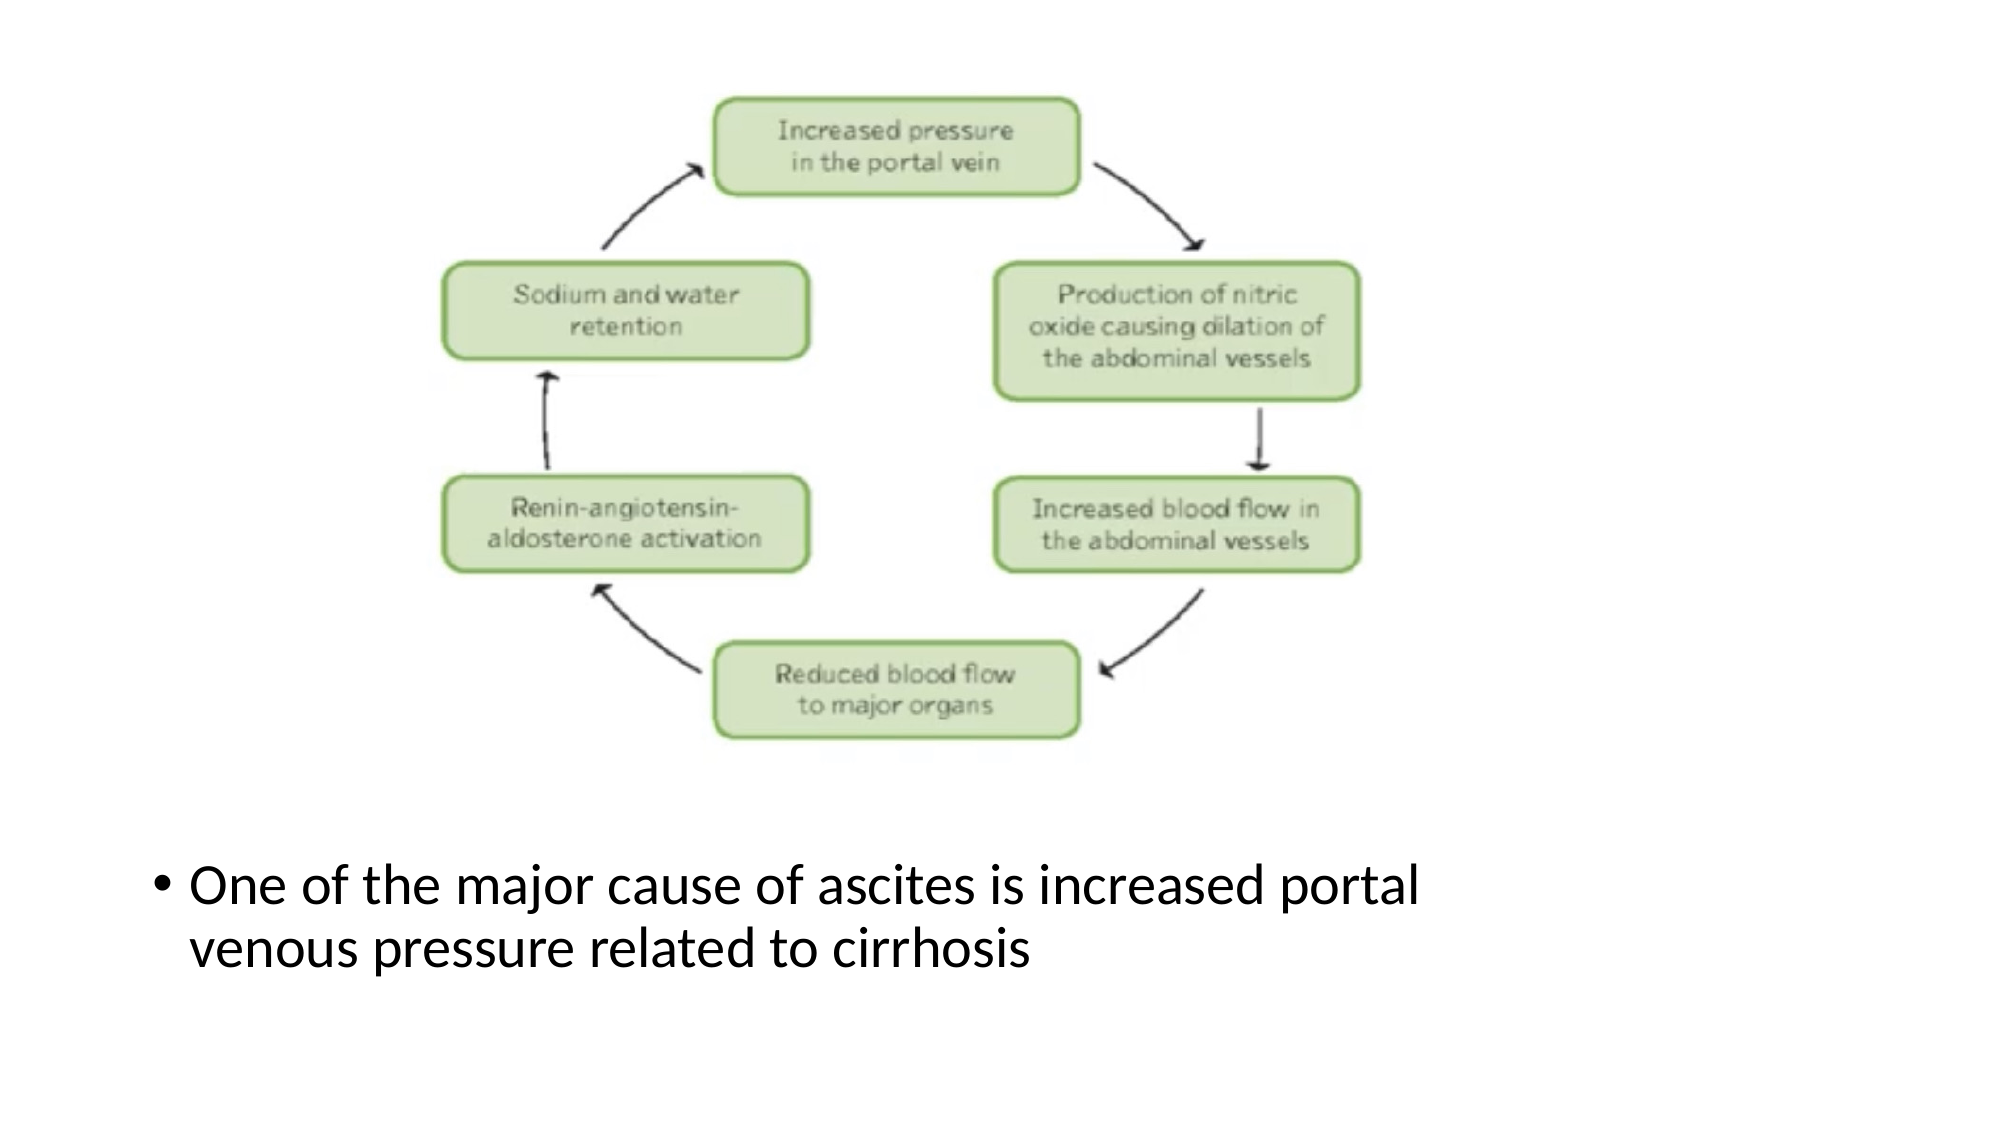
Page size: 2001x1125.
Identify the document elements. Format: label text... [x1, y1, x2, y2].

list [388, 59, 1440, 783]
list One of the major cause of ascites is increased portal venous pressure related to cirrhosis [137, 846, 1570, 1014]
